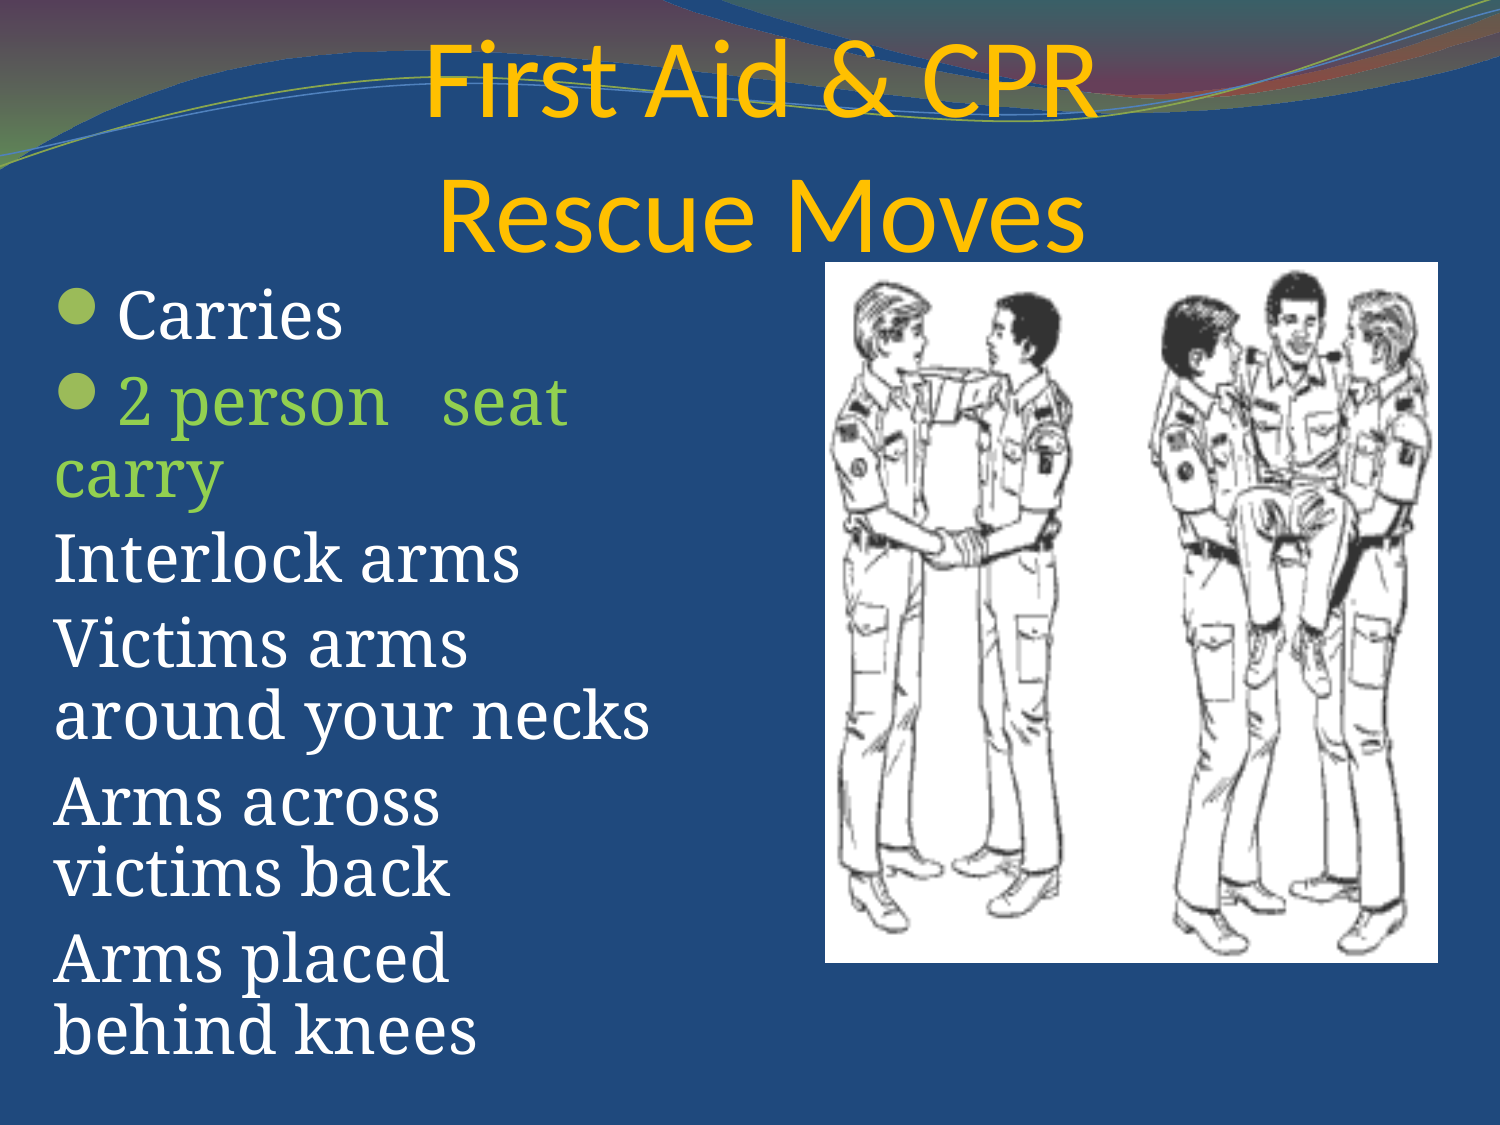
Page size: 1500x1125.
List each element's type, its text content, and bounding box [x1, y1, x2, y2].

title First Aid & CPR Rescue Moves [112, 84, 1413, 276]
list Carries 2 person seat carry Interlock arms Victims arms around your necks Arms across victims back Arms placed behind knees [49, 274, 676, 1125]
picture [824, 262, 1438, 963]
